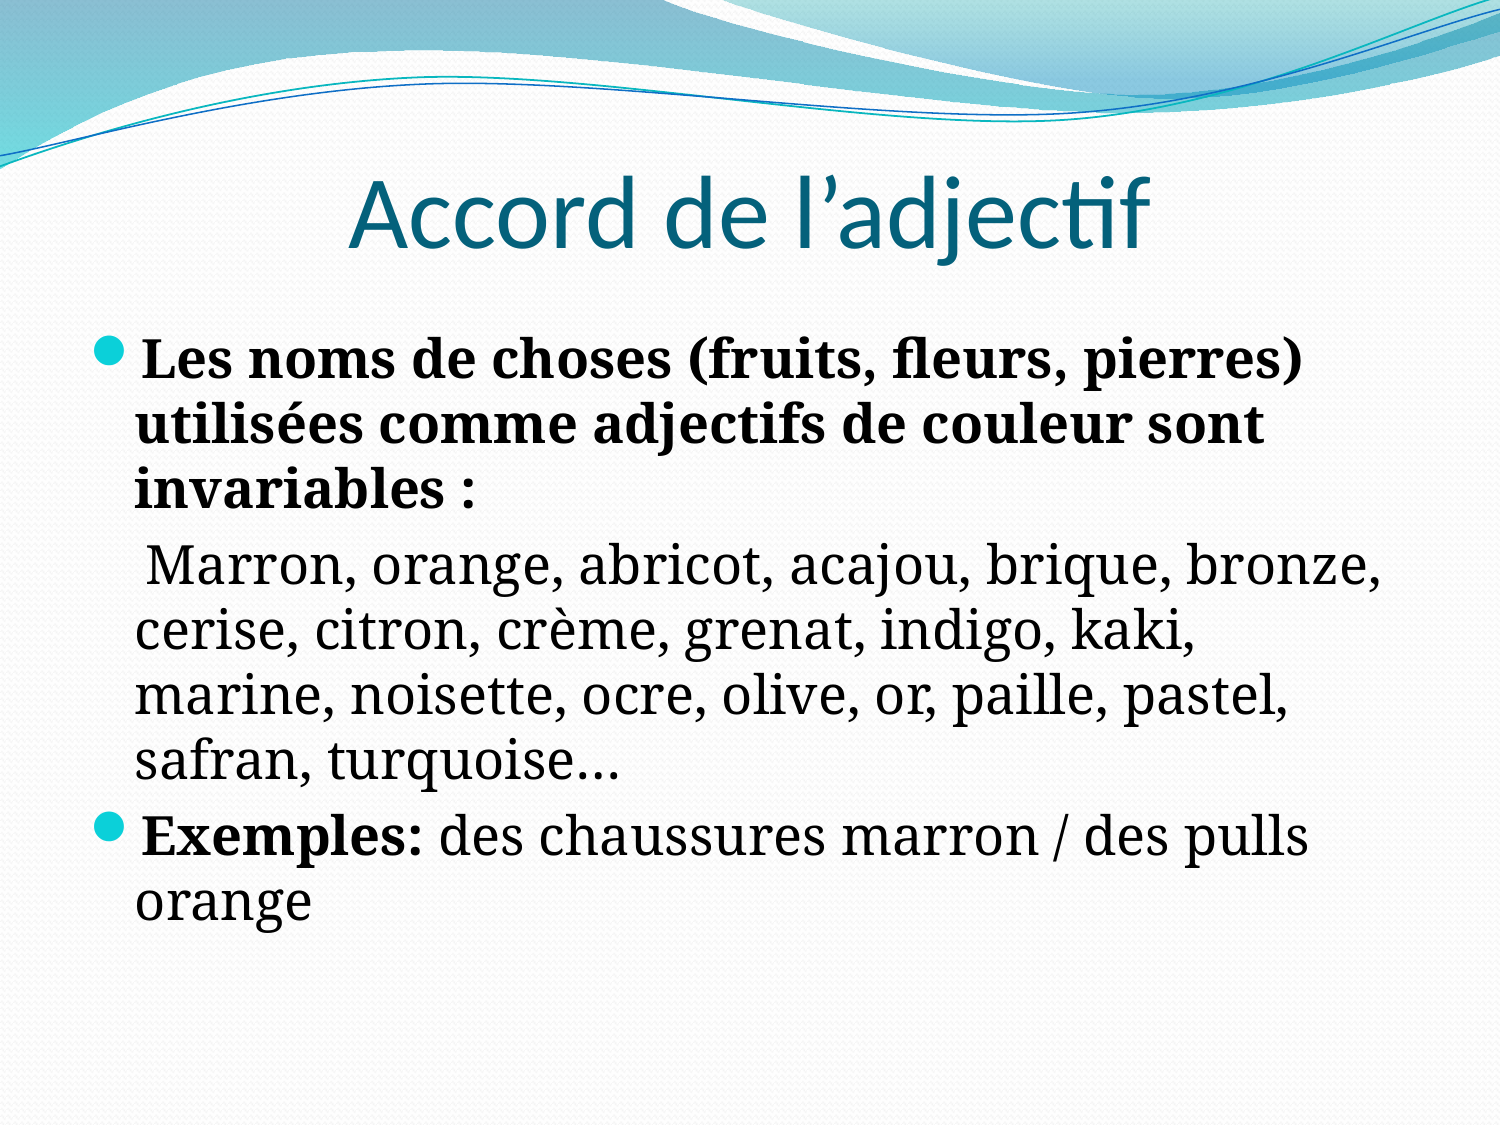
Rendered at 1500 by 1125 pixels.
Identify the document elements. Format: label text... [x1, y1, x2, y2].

list Les noms de choses (fruits, fleurs, pierres) utilisées comme adjectifs de couleur sont invariables : Marron, orange, abricot, acajou, brique, bronze, cerise, citron, crème, grenat, indigo, kaki, marine, noisette, ocre, olive, or, paille, pastel, safran, turquoise… Exemples: des chaussures marron / des pulls orange [75, 317, 1425, 1038]
title Accord de l’adjectif [75, 82, 1425, 270]
